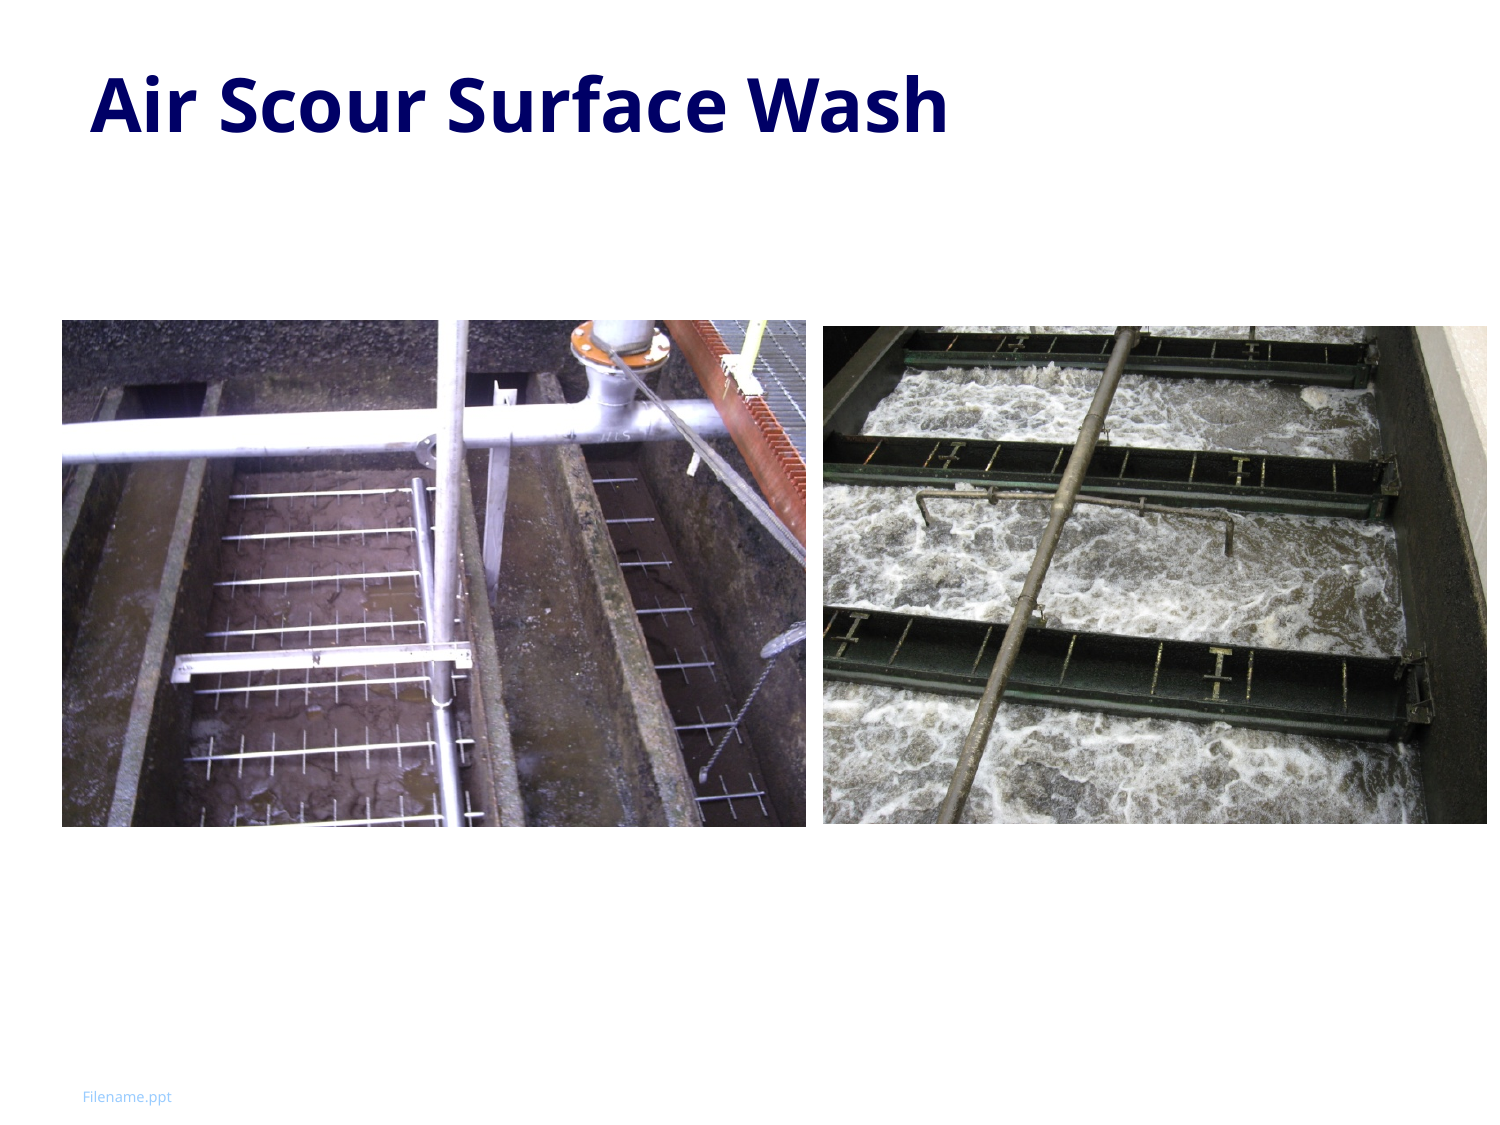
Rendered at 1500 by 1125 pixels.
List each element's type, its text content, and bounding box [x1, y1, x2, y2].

title Air Scour Surface Wash [74, 49, 1426, 176]
picture [823, 326, 1487, 824]
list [62, 320, 806, 828]
